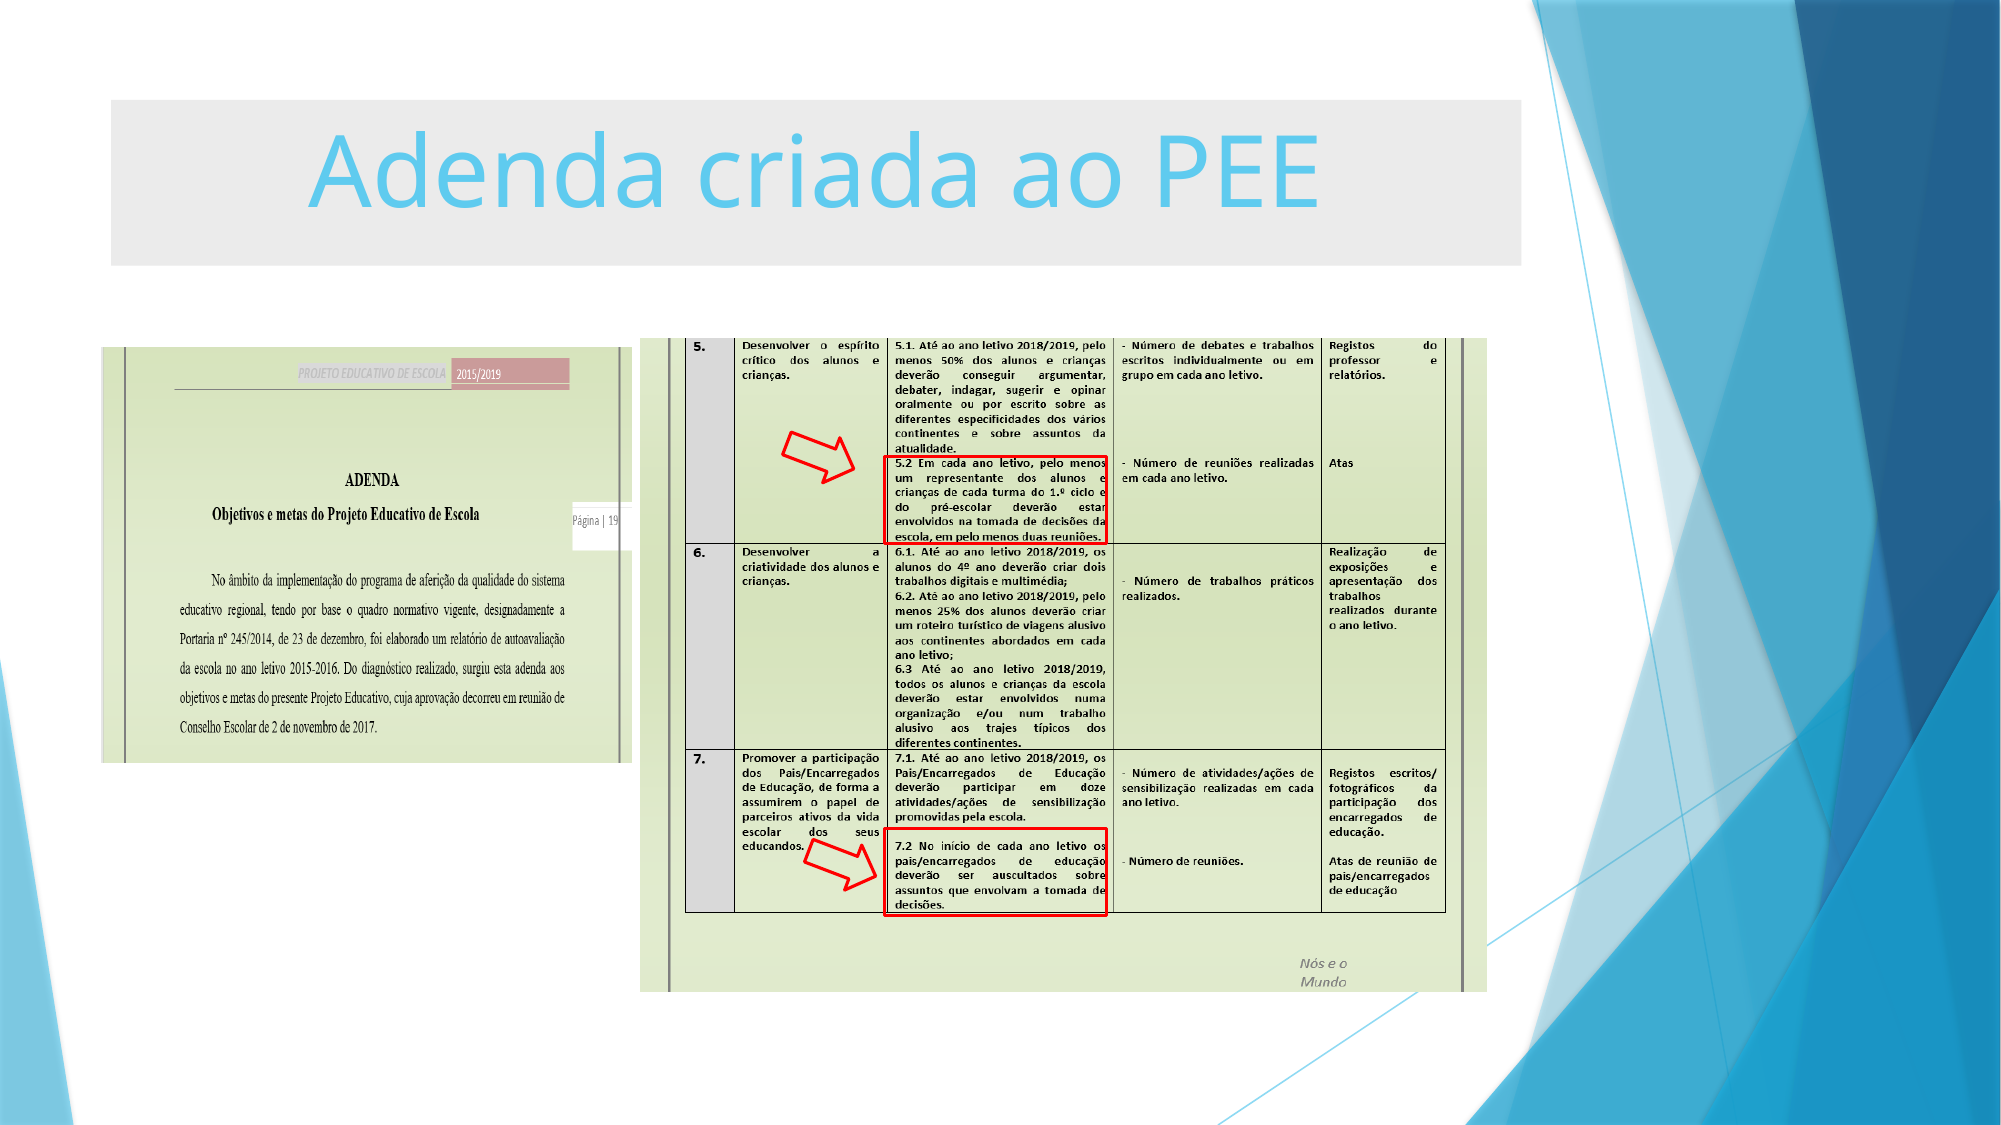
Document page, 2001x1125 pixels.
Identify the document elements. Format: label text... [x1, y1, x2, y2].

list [101, 347, 633, 764]
title Adenda criada ao PEE [111, 99, 1522, 266]
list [640, 338, 1487, 992]
